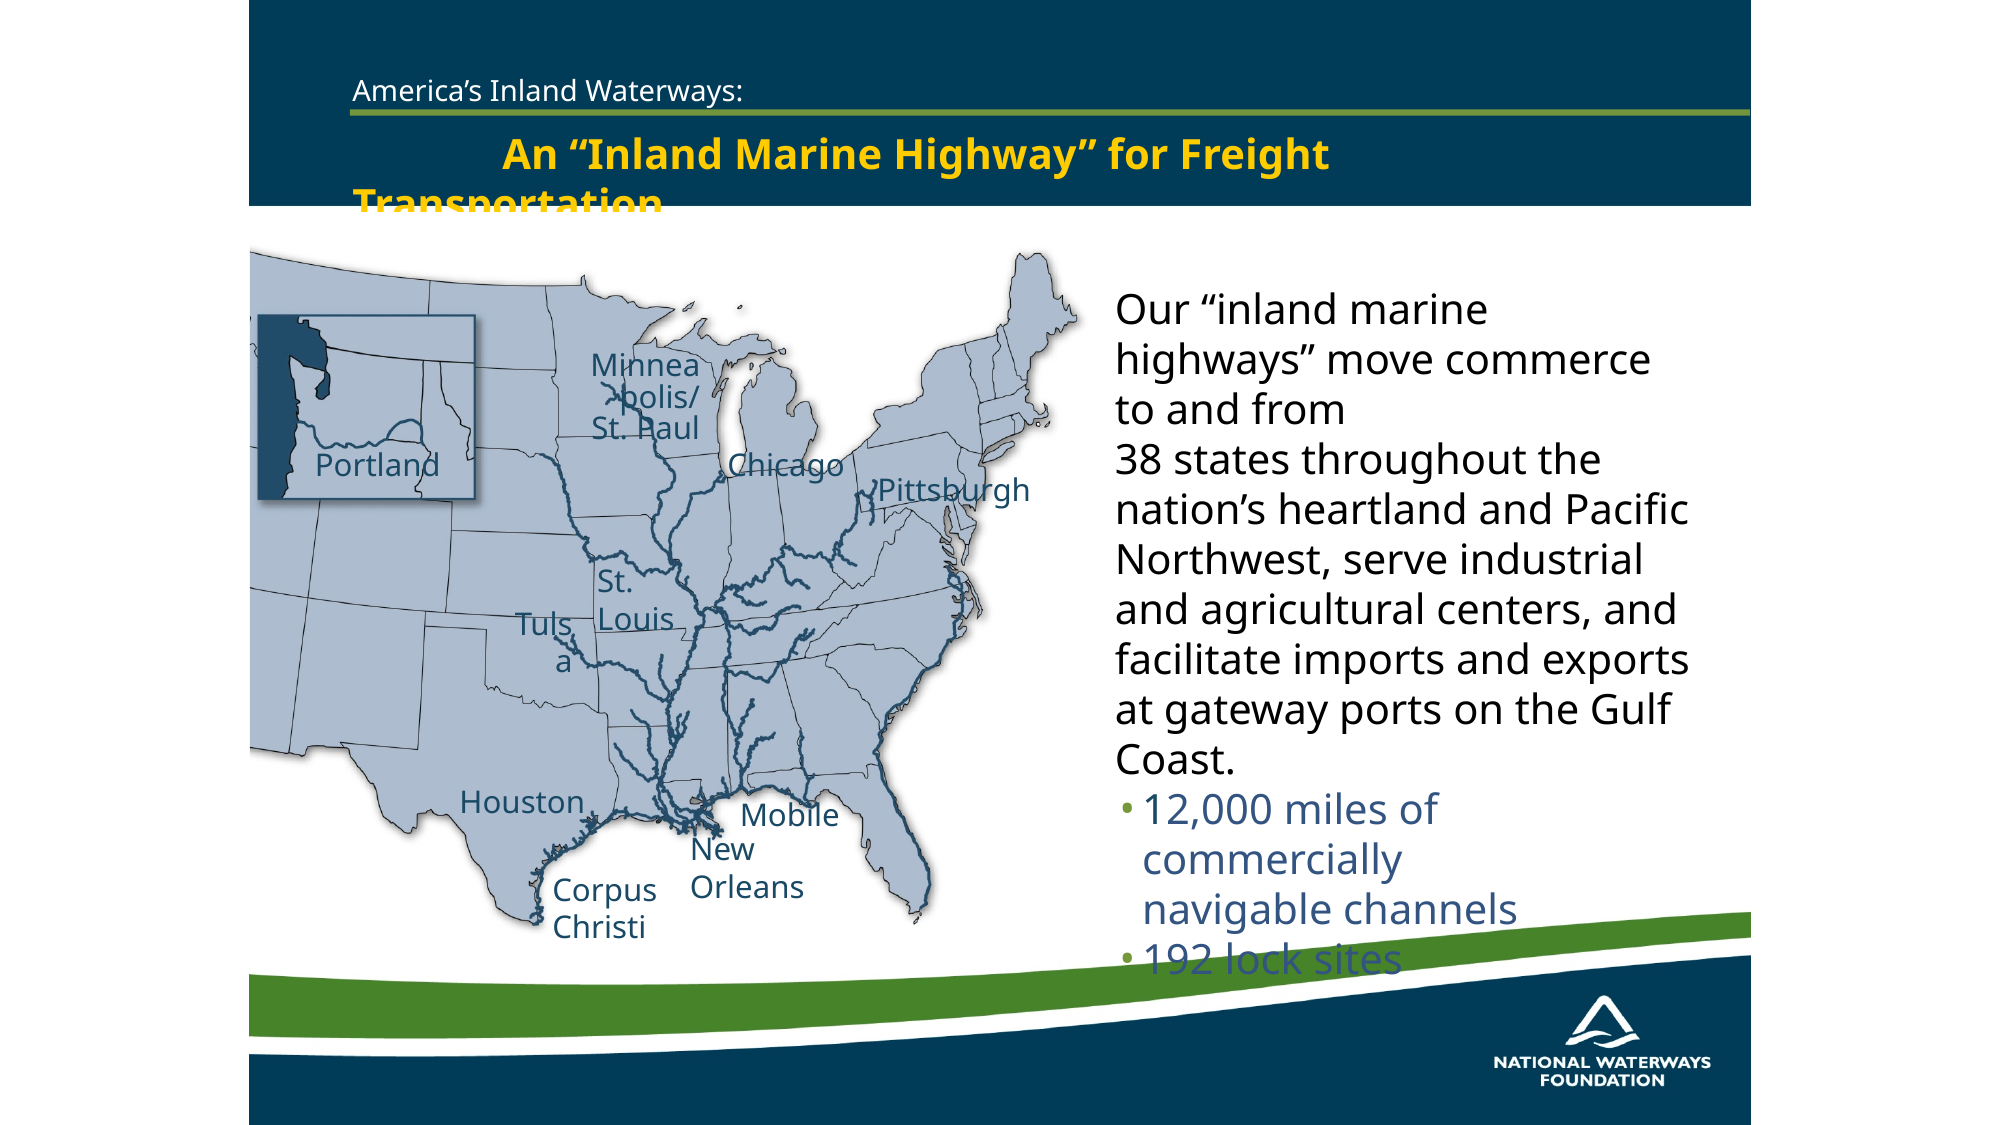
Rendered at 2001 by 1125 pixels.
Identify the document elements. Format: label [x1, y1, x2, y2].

picture [1260, 146, 1280, 178]
picture [1573, 996, 1632, 1034]
picture [738, 140, 769, 168]
picture [821, 147, 826, 168]
picture [1568, 1057, 1580, 1068]
picture [453, 86, 461, 99]
picture [860, 146, 880, 169]
picture [1582, 1057, 1589, 1068]
picture [802, 146, 816, 168]
picture [1566, 1031, 1609, 1045]
picture [663, 86, 675, 100]
picture [589, 140, 602, 168]
picture [535, 146, 555, 168]
picture [635, 138, 640, 168]
picture [450, 93, 456, 101]
picture [1595, 1074, 1629, 1086]
picture [587, 81, 595, 100]
picture [1678, 1057, 1690, 1068]
picture [699, 138, 719, 169]
picture [549, 86, 557, 100]
picture [378, 86, 386, 100]
picture [1495, 1057, 1520, 1068]
picture [647, 146, 666, 169]
picture [1080, 140, 1086, 149]
picture [968, 138, 988, 168]
picture [1594, 1034, 1639, 1048]
picture [1640, 1057, 1647, 1068]
picture [1054, 147, 1075, 178]
picture [580, 140, 586, 149]
picture [1581, 1075, 1592, 1086]
picture [562, 86, 570, 100]
picture [929, 147, 934, 168]
picture [608, 146, 627, 168]
picture [601, 81, 611, 100]
picture [401, 88, 413, 99]
picture [1030, 146, 1049, 169]
picture [504, 140, 530, 168]
picture [249, 190, 1751, 1057]
picture [1637, 1075, 1664, 1086]
picture [436, 86, 446, 100]
picture [1184, 140, 1200, 168]
picture [530, 86, 539, 100]
picture [1539, 1074, 1549, 1086]
picture [1538, 1057, 1565, 1068]
picture [1089, 140, 1095, 149]
picture [776, 146, 795, 169]
picture [507, 86, 515, 100]
picture [1520, 1057, 1531, 1068]
picture [350, 110, 1749, 115]
picture [470, 86, 479, 93]
picture [641, 86, 653, 101]
picture [1109, 138, 1124, 168]
picture [617, 86, 625, 100]
picture [940, 146, 961, 178]
picture [1596, 1057, 1615, 1068]
picture [1313, 142, 1328, 169]
picture [388, 86, 395, 100]
picture [1126, 146, 1147, 169]
picture [630, 83, 637, 100]
picture [834, 146, 854, 168]
picture [1690, 1057, 1711, 1068]
picture [993, 147, 1026, 168]
picture [1551, 1075, 1578, 1086]
text_box [249, 212, 1101, 951]
picture [695, 86, 704, 100]
picture [1288, 138, 1308, 168]
picture [708, 86, 717, 105]
picture [1223, 146, 1243, 169]
picture [1206, 146, 1220, 168]
picture [1615, 1057, 1626, 1068]
picture [1650, 1057, 1678, 1069]
picture [1626, 1057, 1636, 1068]
picture [1249, 147, 1254, 168]
picture [354, 87, 369, 100]
picture [1153, 146, 1167, 168]
picture [673, 146, 693, 168]
picture [898, 140, 921, 168]
picture [682, 86, 689, 100]
picture [571, 140, 577, 149]
